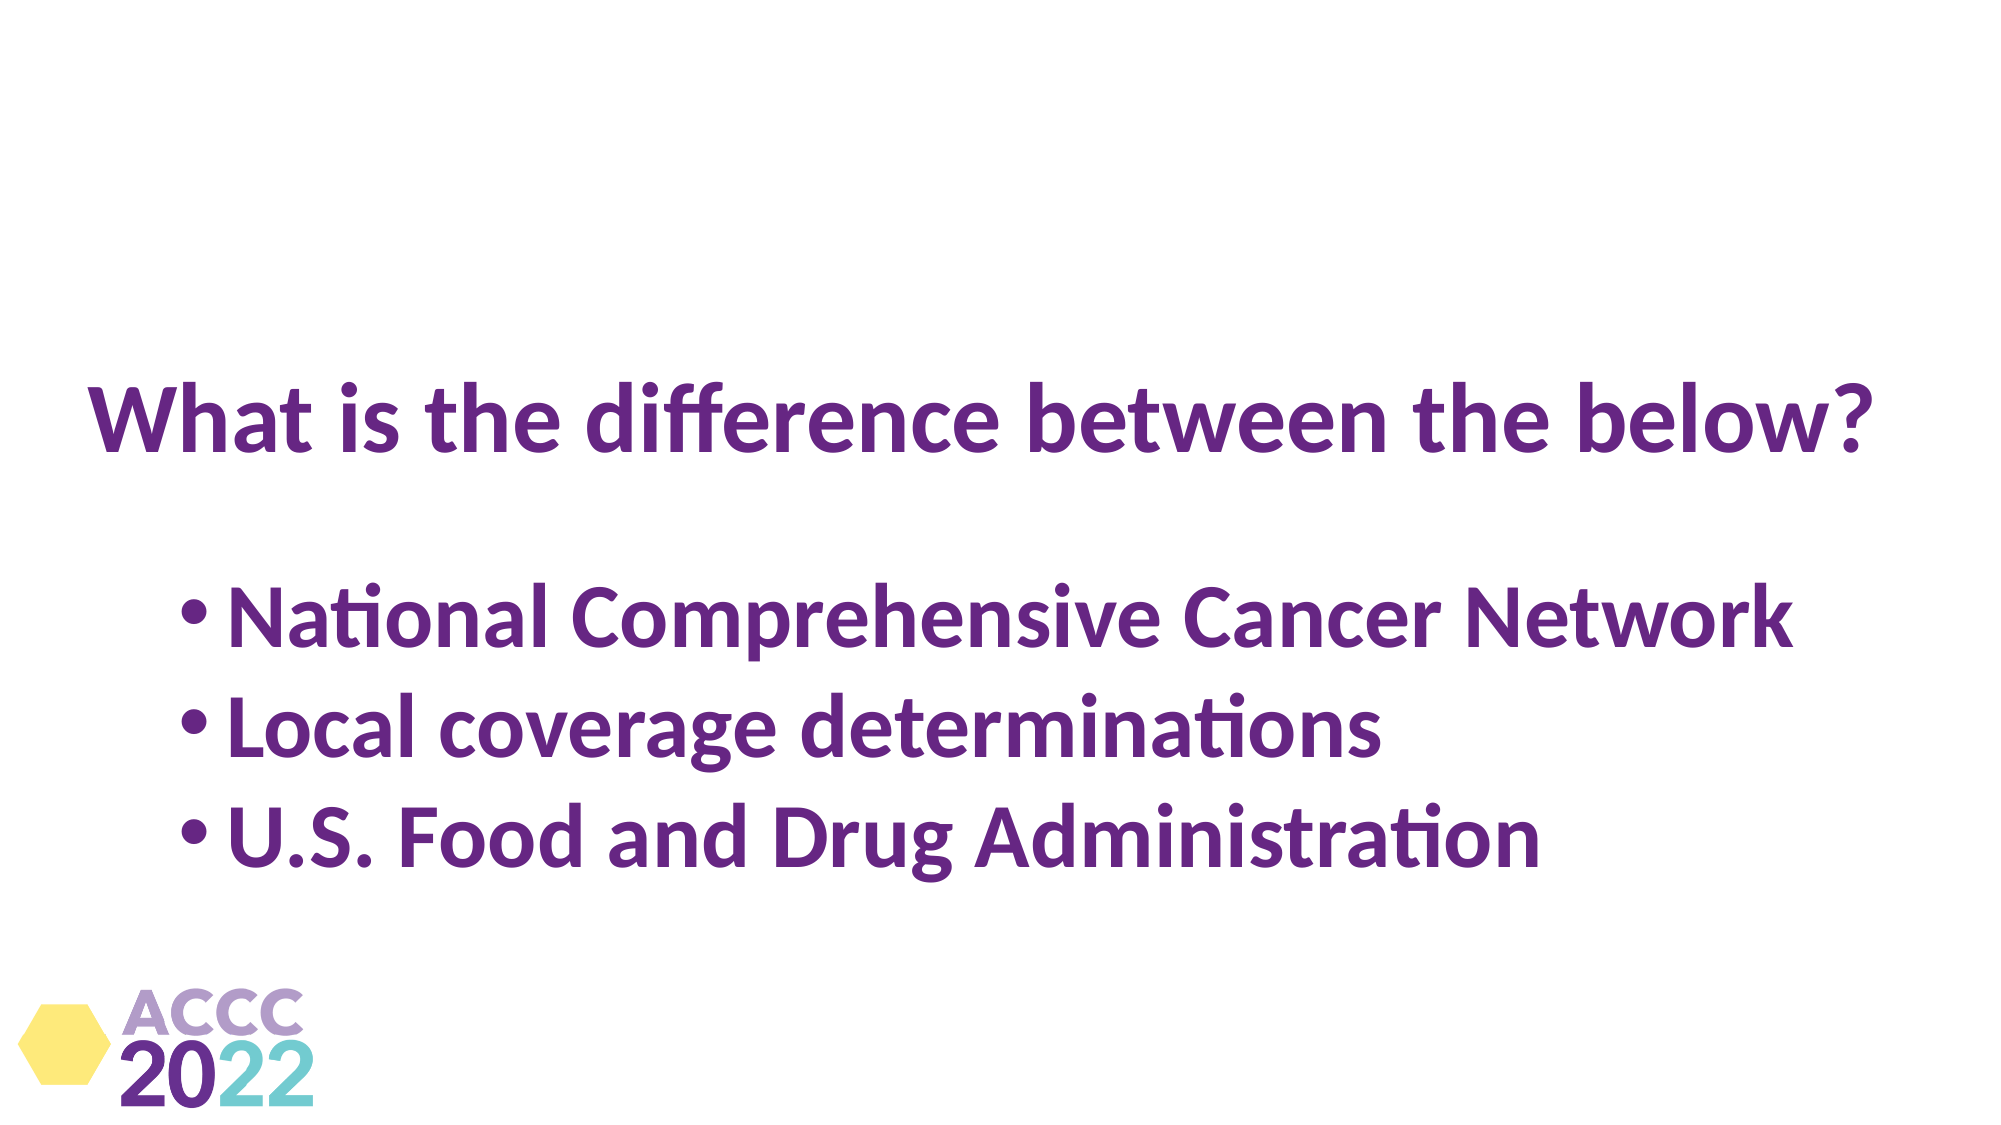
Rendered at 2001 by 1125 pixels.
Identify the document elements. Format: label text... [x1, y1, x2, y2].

picture [0, 976, 348, 1125]
title What is the difference between the below? [72, 345, 1928, 723]
text_box National Comprehensive Cancer Network Local coverage determinations U.S. Food and Drug Administration [164, 548, 1836, 893]
